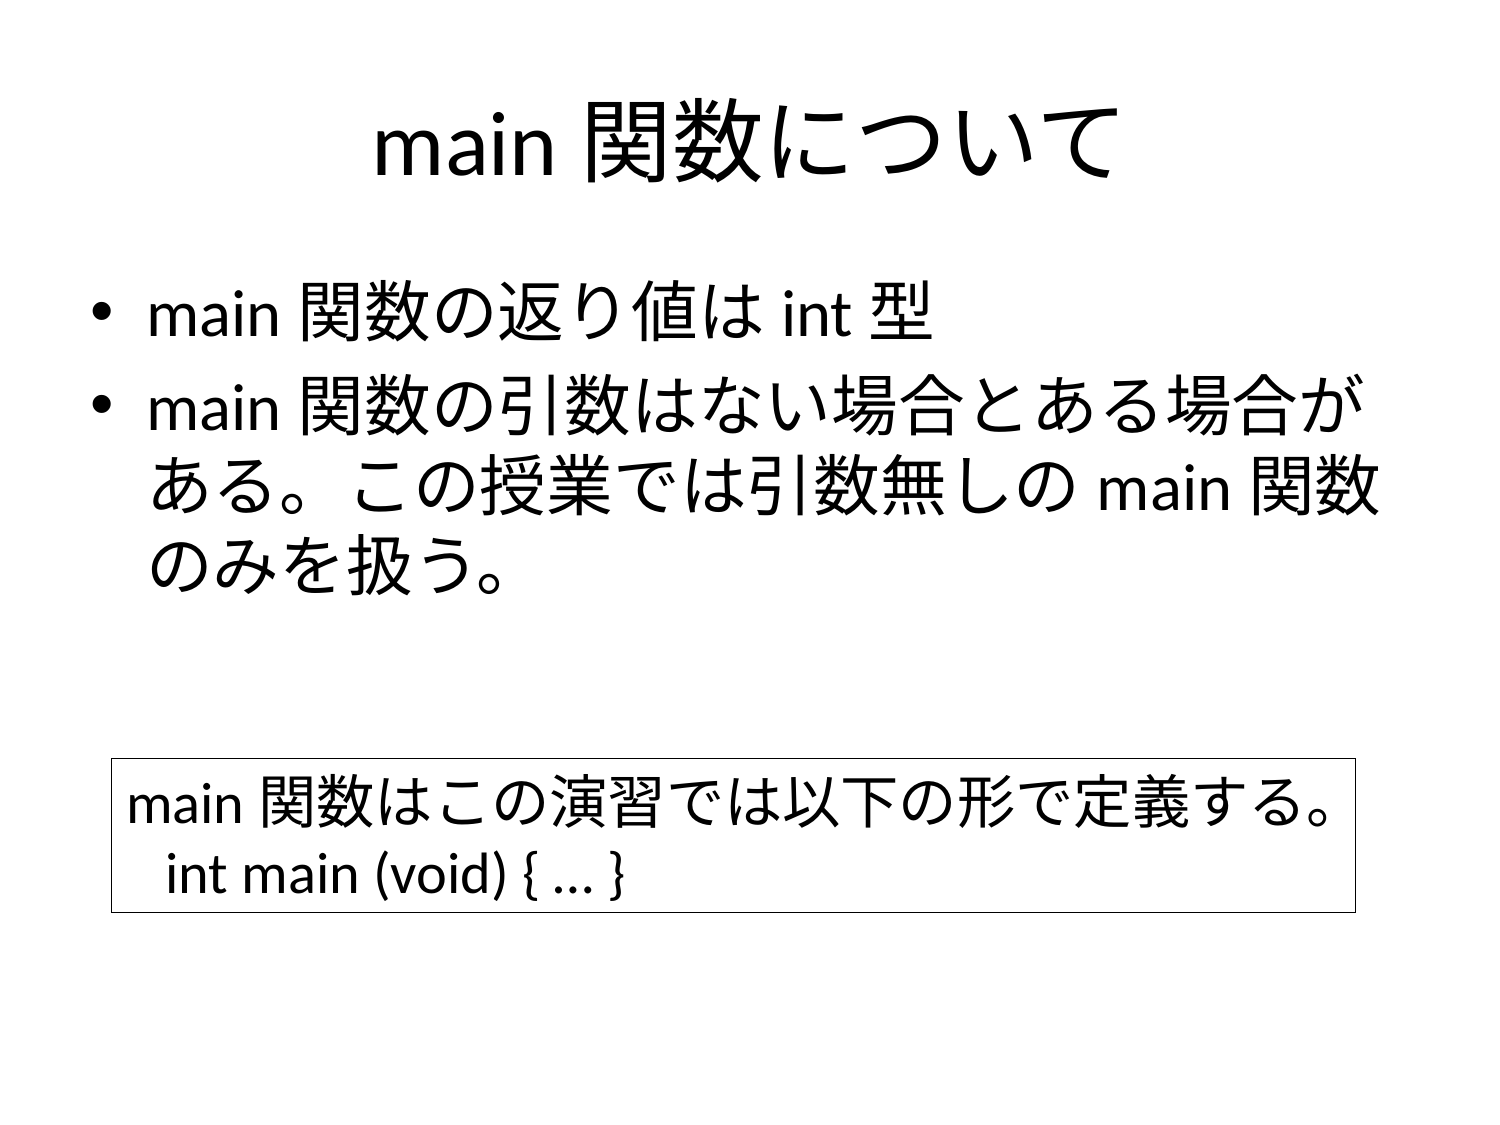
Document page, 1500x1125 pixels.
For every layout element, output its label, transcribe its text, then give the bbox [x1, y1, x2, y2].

list main関数の返り値はint型 main関数の引数はない場合とある場合がある。この授業では引数無しのmain関数のみを扱う。 [75, 262, 1425, 671]
title main関数について [75, 45, 1425, 233]
text_box main関数はこの演習では以下の形で定義する。 int main (void) { … } [111, 758, 1356, 913]
